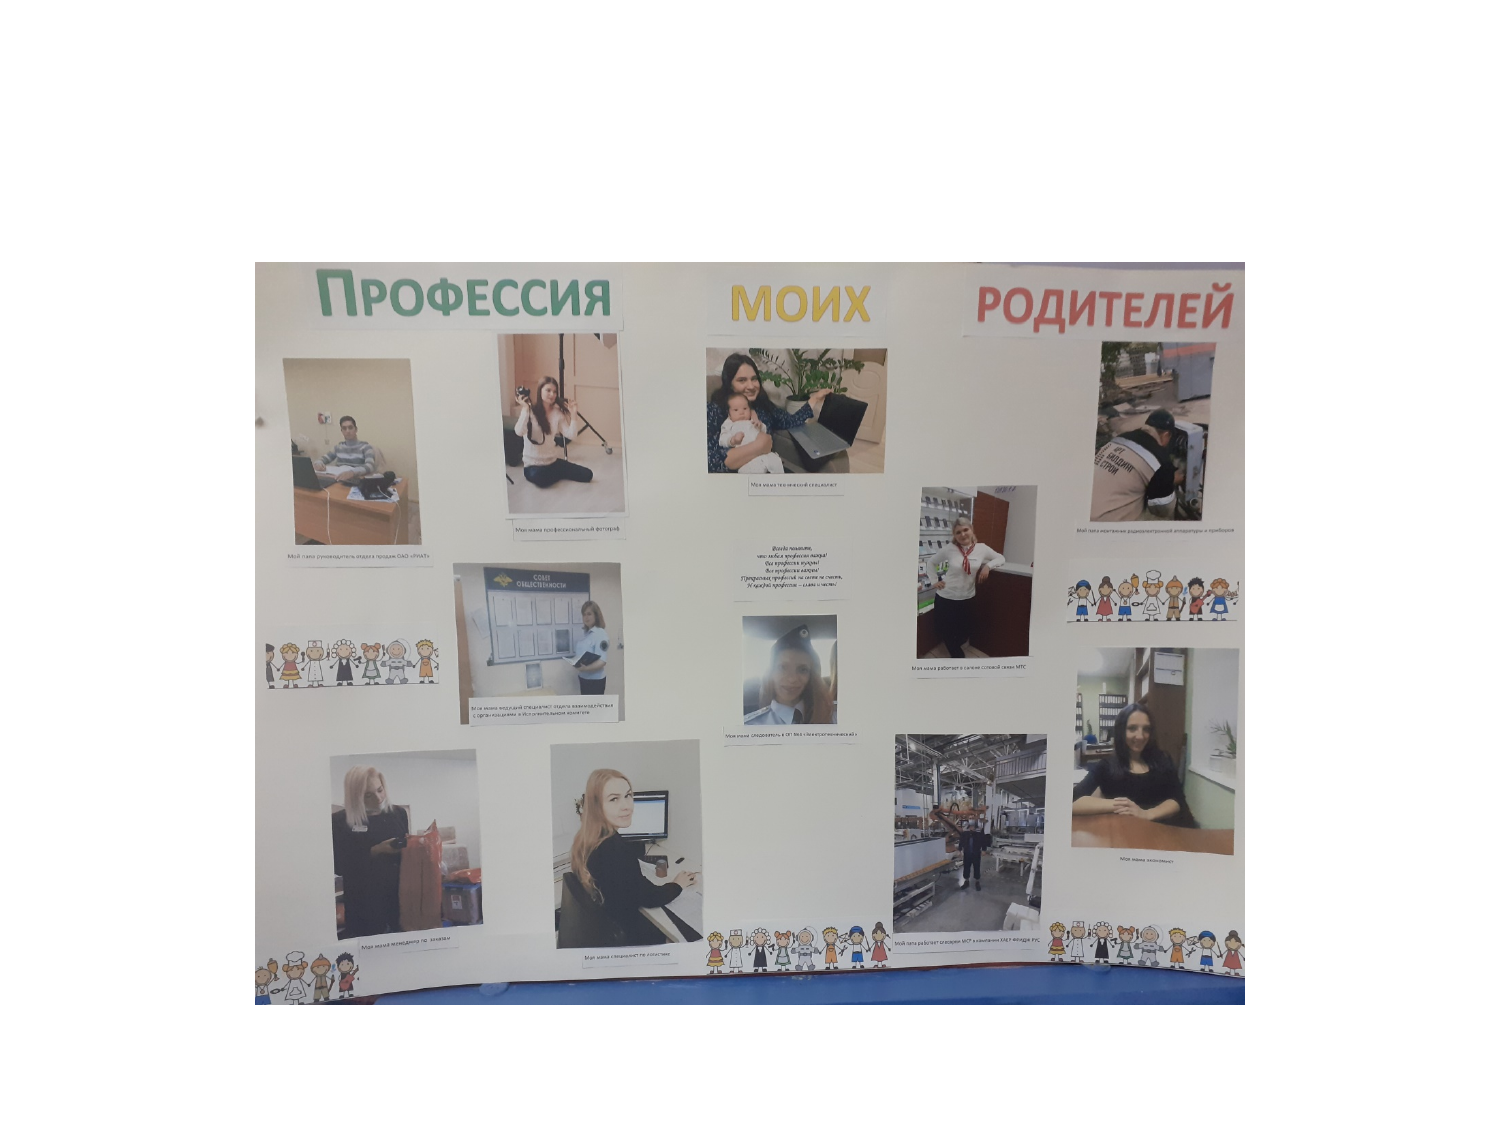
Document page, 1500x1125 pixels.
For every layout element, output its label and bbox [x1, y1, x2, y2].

list [254, 262, 1246, 1006]
